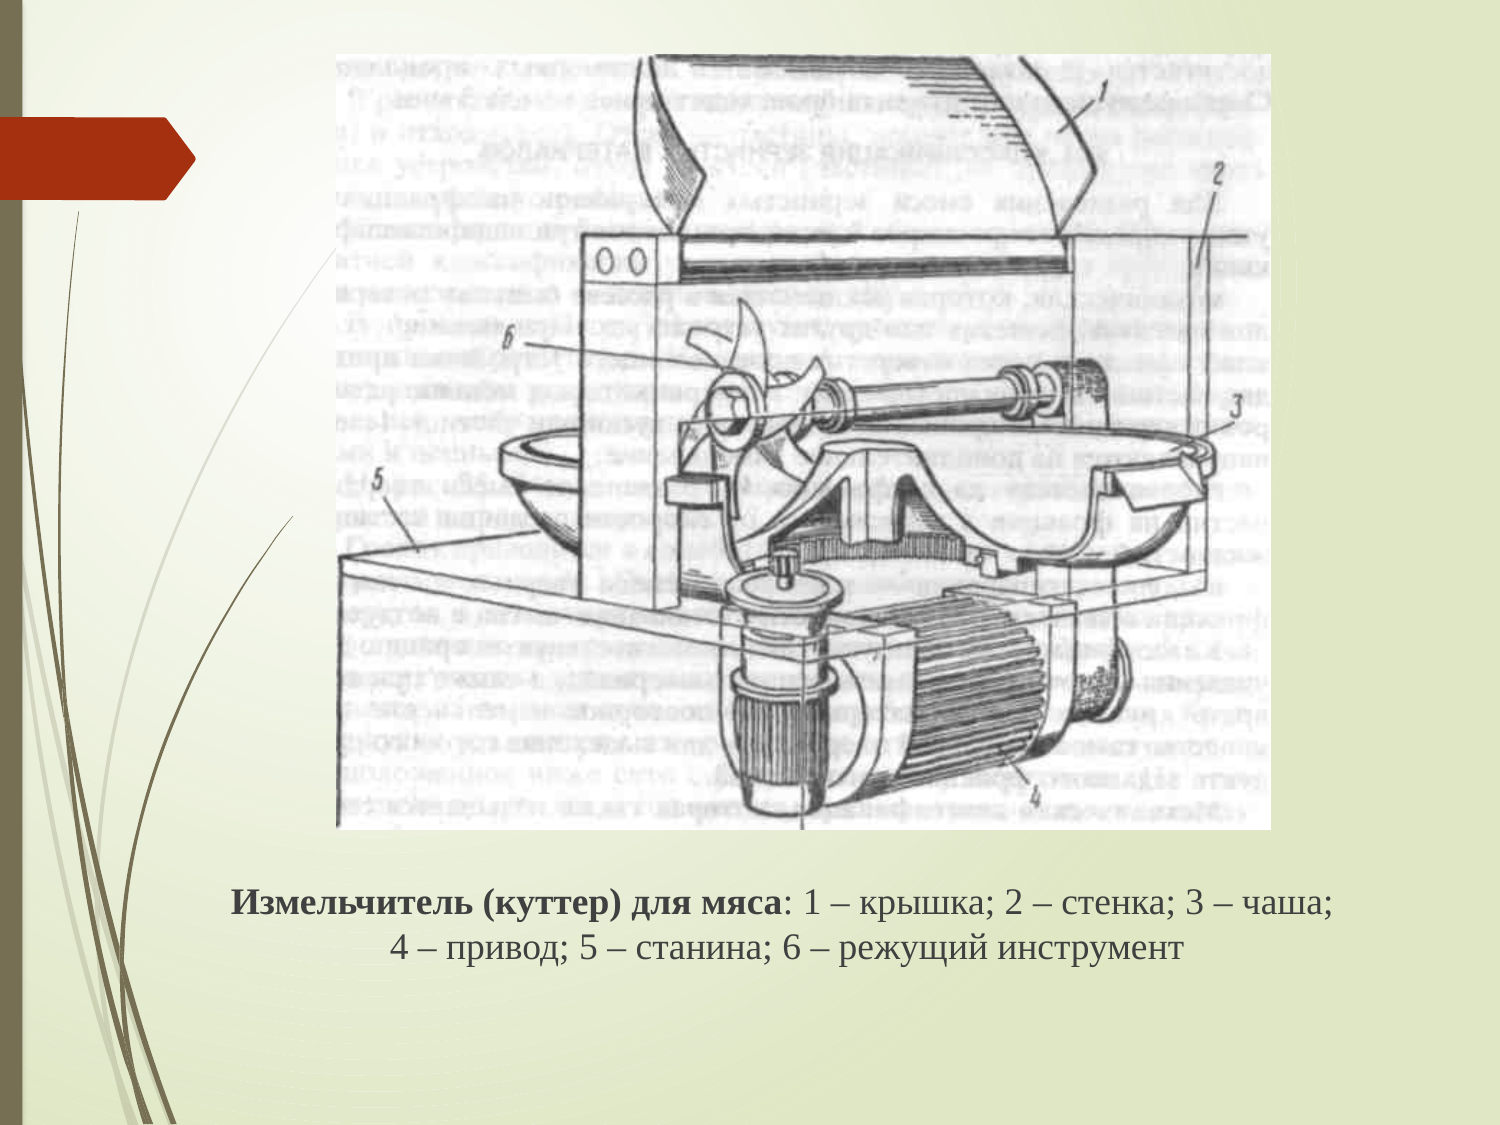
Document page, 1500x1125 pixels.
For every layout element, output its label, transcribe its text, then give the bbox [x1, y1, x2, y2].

list Измельчитель (куттер) для мяса: 1 – крышка; 2 – стенка; 3 – чаша; 4 – привод; 5 – станина; 6 – режущий инструмент [159, 869, 1416, 988]
picture [336, 54, 1271, 830]
